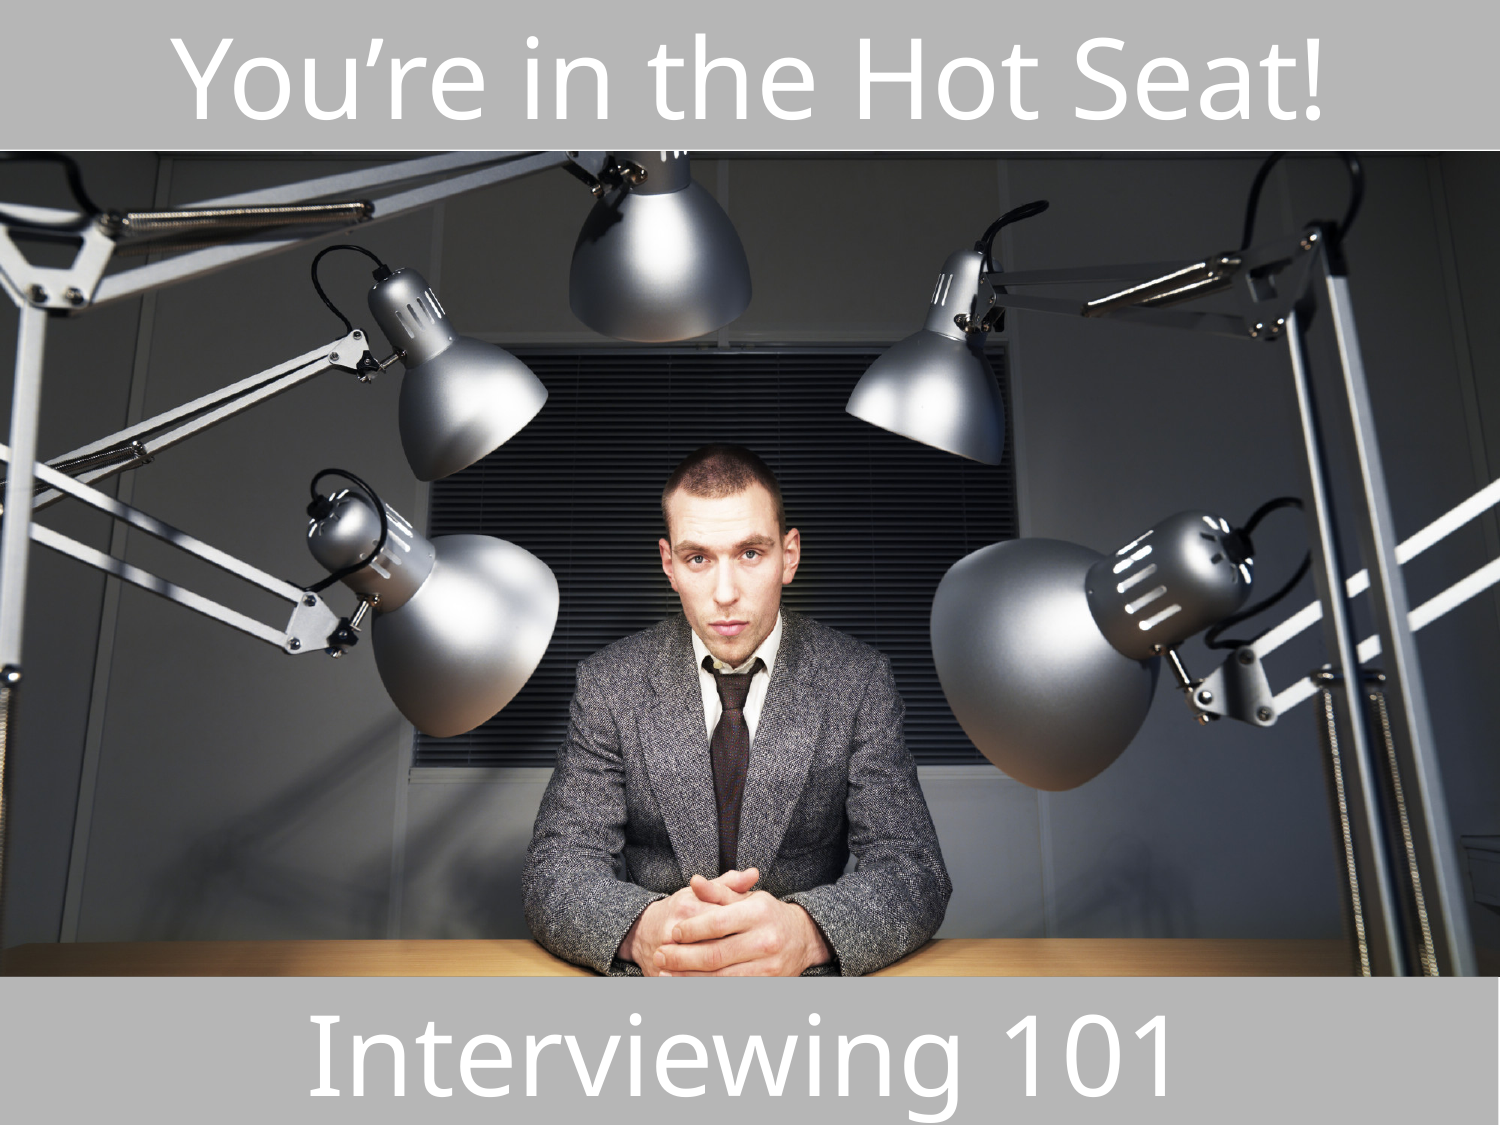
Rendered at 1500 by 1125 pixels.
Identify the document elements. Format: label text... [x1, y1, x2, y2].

text_box You’re in the Hot Seat! [0, 0, 1500, 150]
picture [0, 151, 1500, 977]
text_box Interviewing 101 [0, 985, 1499, 1125]
